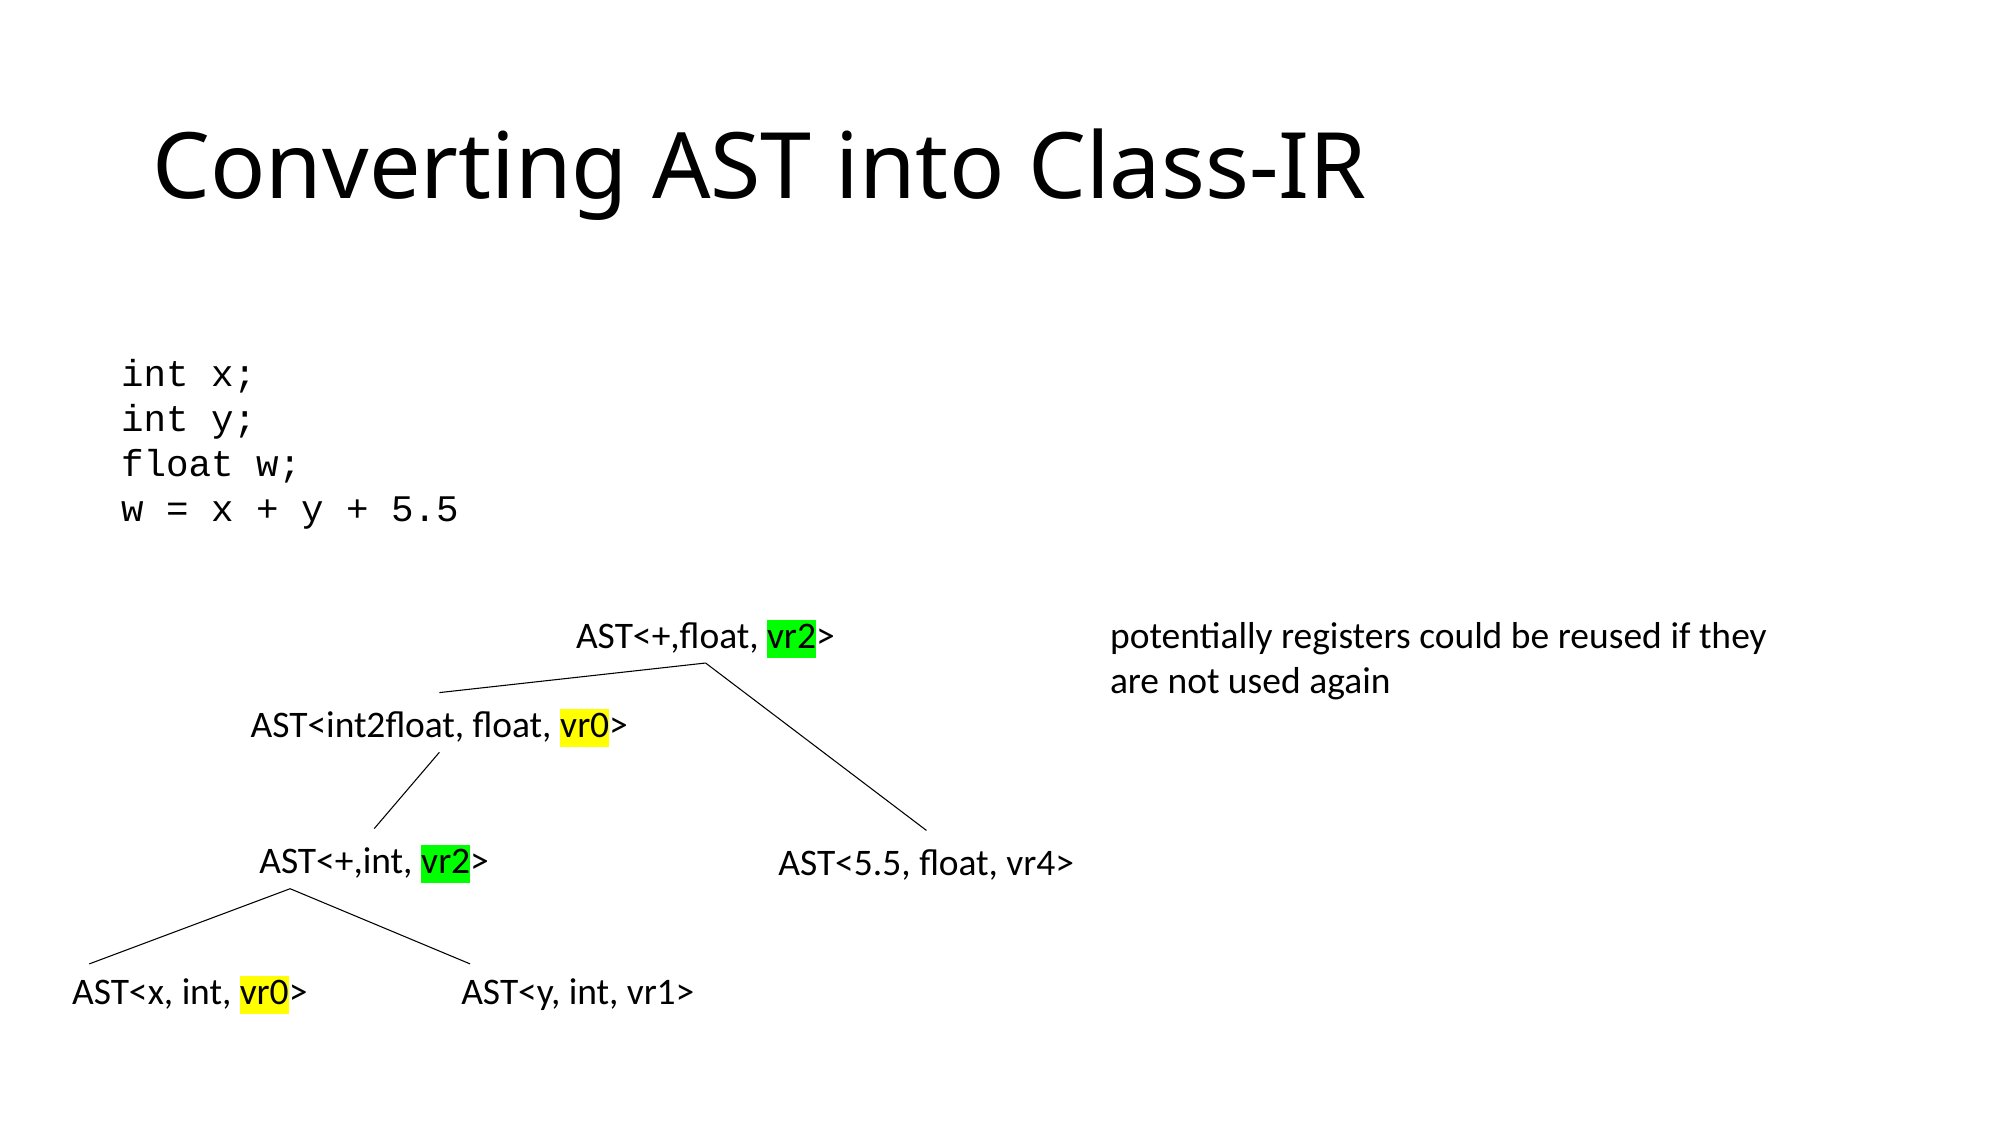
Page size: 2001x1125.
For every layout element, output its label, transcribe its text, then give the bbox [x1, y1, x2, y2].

text_box AST<x, int, vr0> [57, 959, 323, 1019]
text_box AST<int2float, float, vr0> [235, 692, 643, 753]
text_box AST<5.5, float, vr4> [763, 830, 1090, 891]
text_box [705, 663, 927, 831]
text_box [89, 888, 290, 964]
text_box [439, 663, 706, 693]
text_box int x; int y; float w; w = x + y + 5.5 [106, 341, 474, 537]
text_box AST<+,int, vr2> [244, 828, 504, 889]
title Converting AST into Class-IR [137, 59, 1863, 278]
text_box AST<y, int, vr1> [446, 959, 710, 1019]
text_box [290, 888, 471, 964]
text_box potentially registers could be reused if they are not used again [1095, 603, 1783, 708]
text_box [374, 753, 440, 829]
text_box AST<+,float, vr2> [561, 603, 850, 663]
